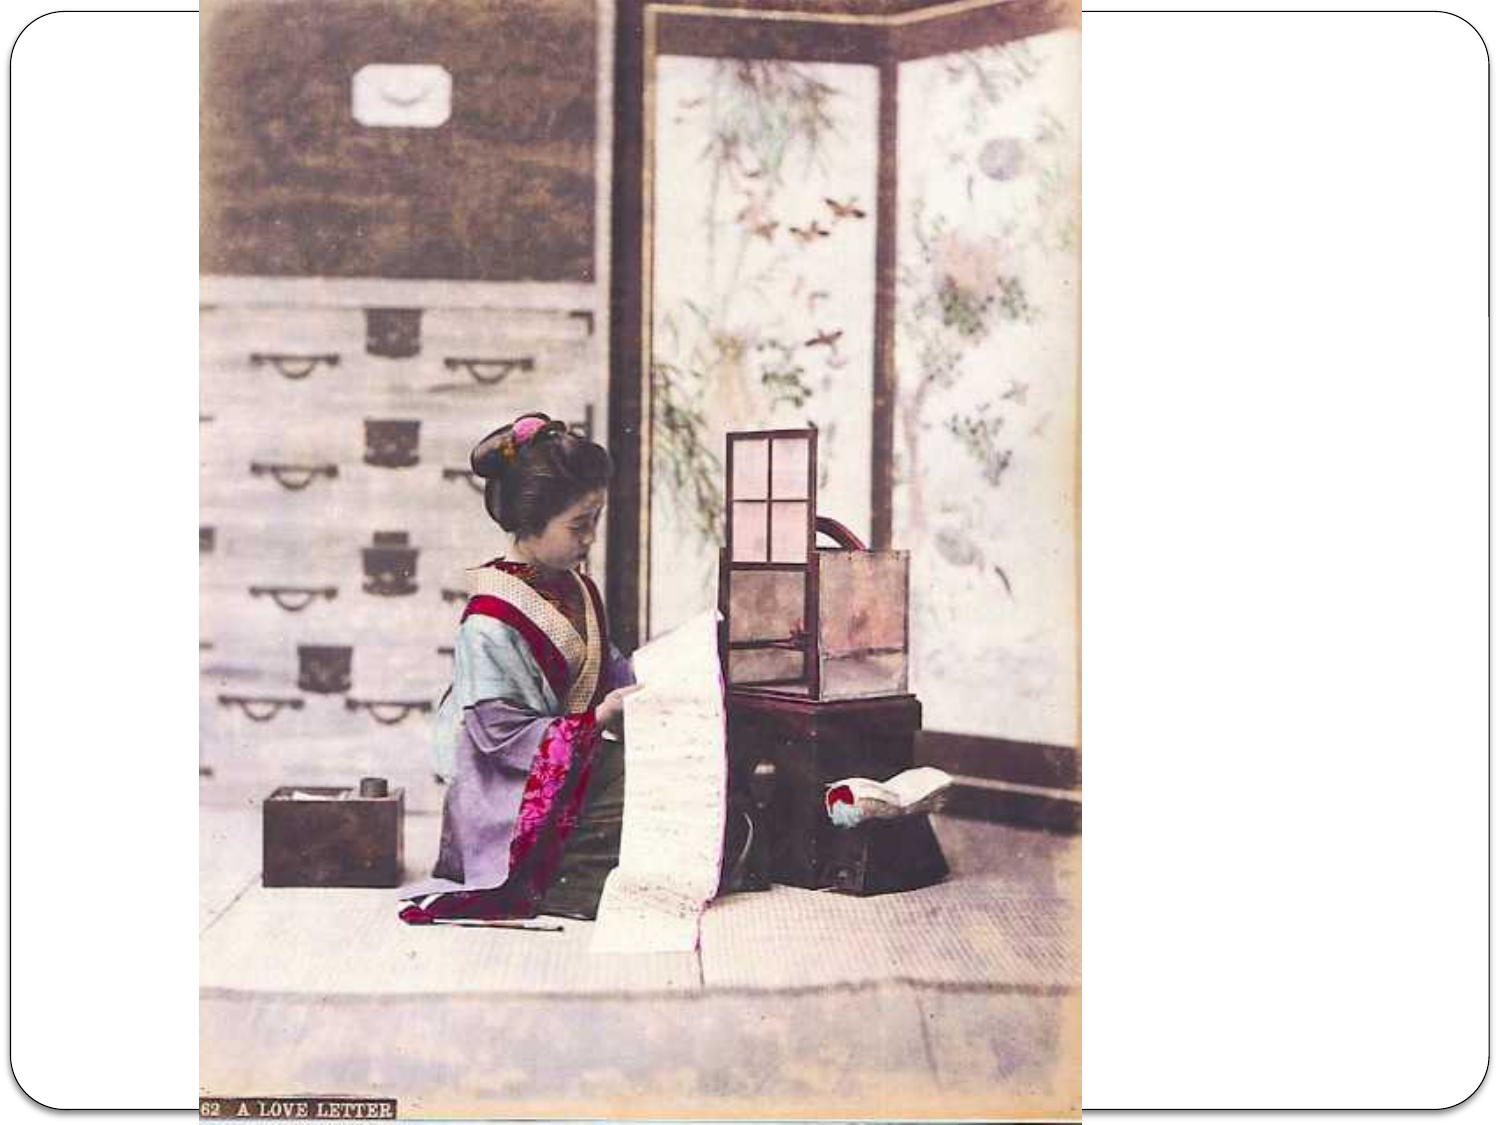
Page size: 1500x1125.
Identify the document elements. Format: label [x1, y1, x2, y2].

picture [198, 0, 1082, 1125]
